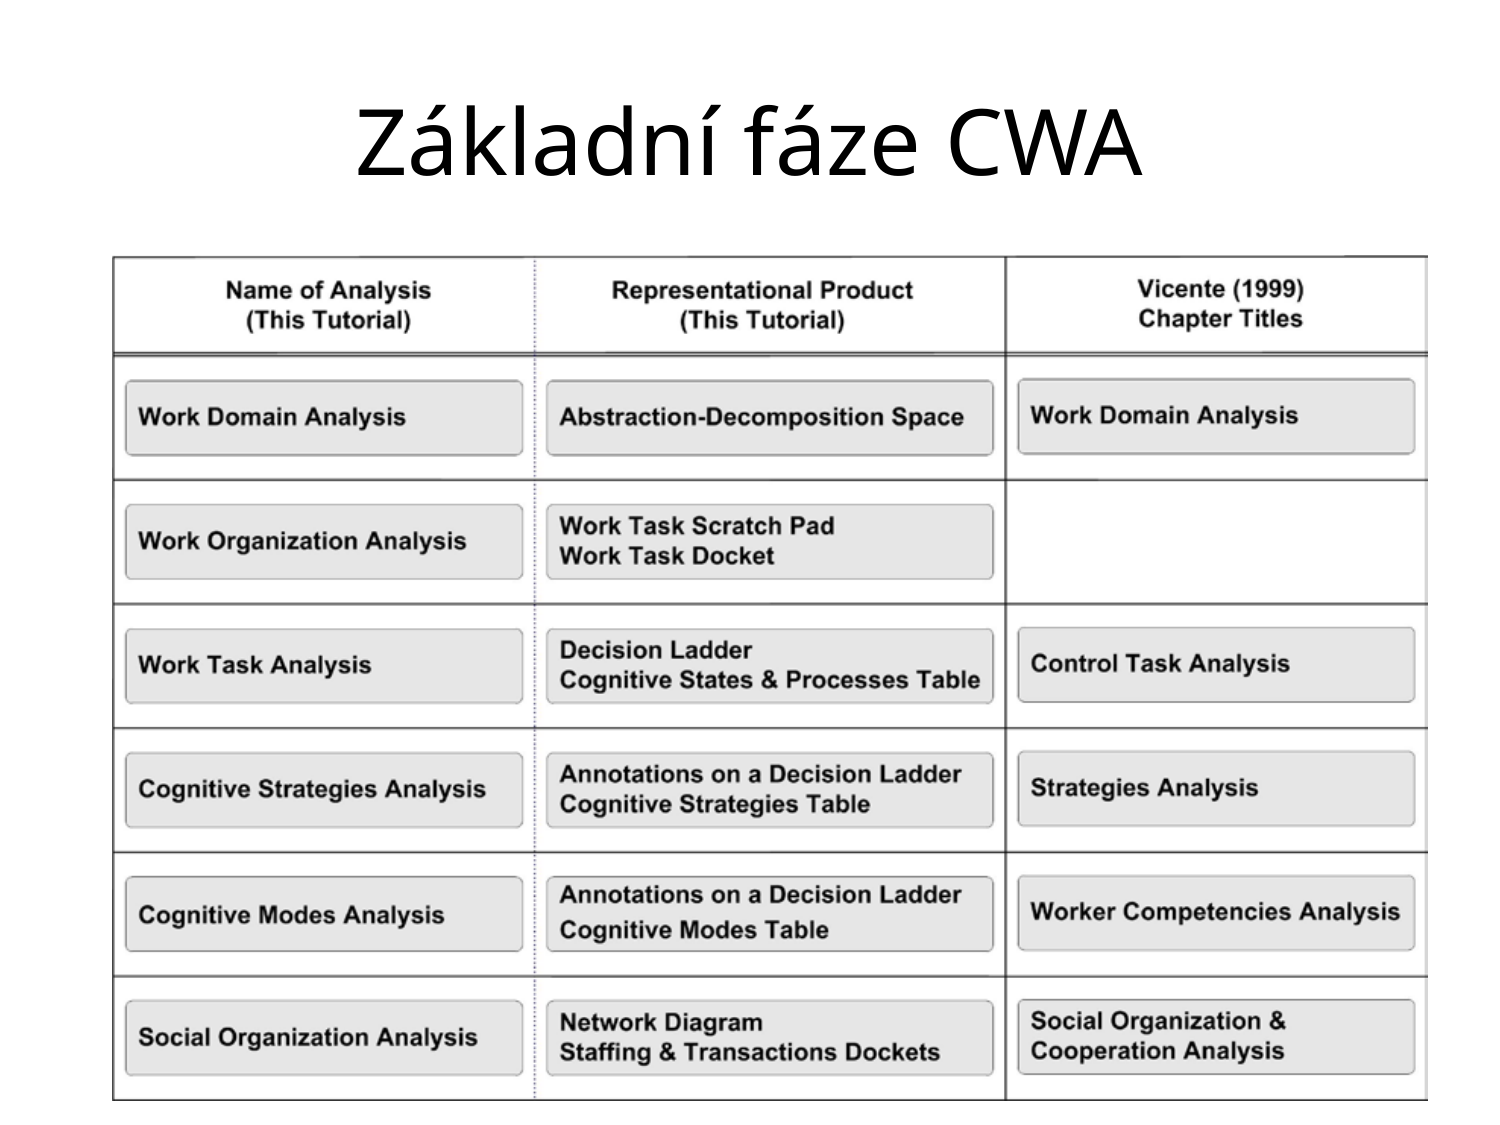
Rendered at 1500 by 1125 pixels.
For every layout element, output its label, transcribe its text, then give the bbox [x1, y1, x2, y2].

picture [111, 255, 1428, 1101]
title Základní fáze CWA [75, 45, 1425, 233]
